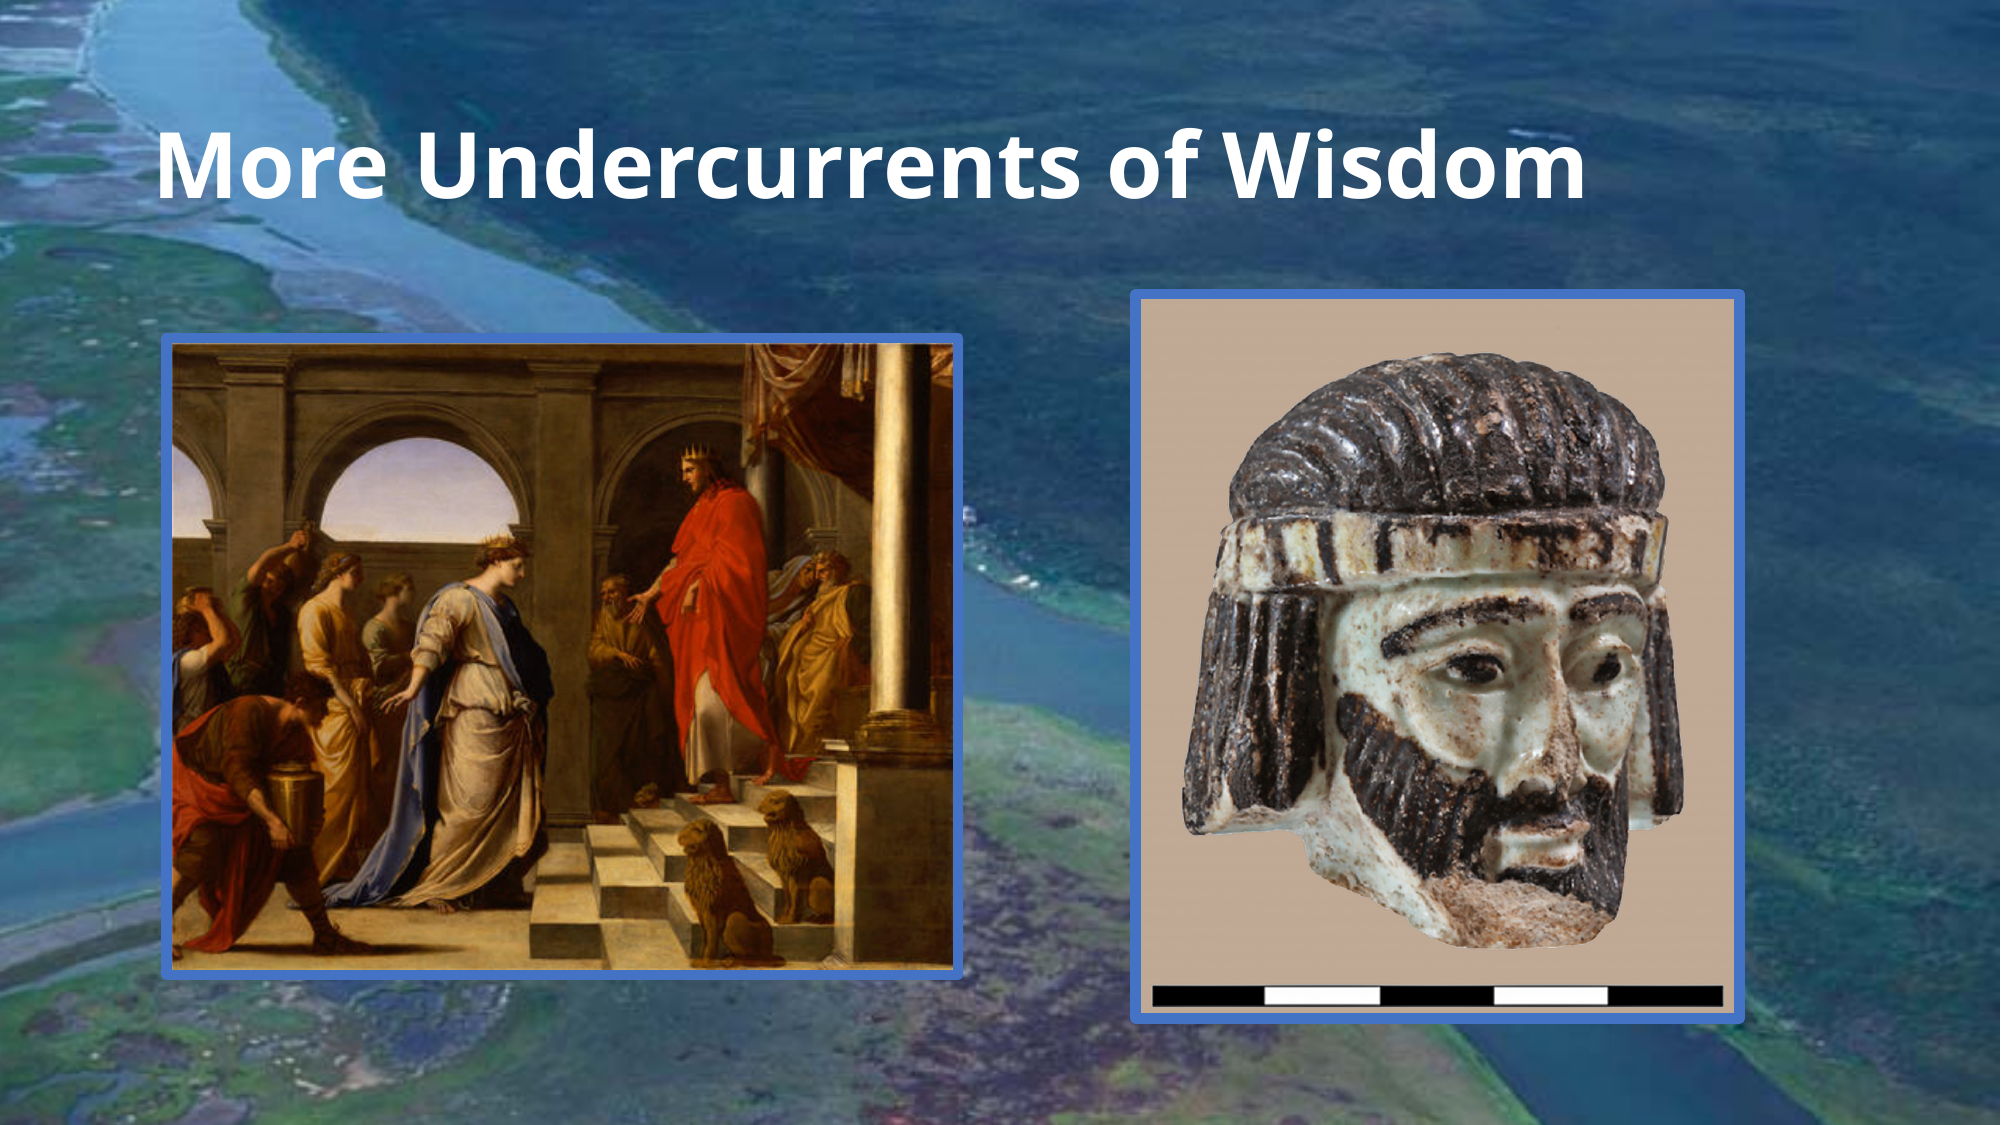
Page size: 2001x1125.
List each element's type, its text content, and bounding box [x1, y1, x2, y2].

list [1140, 299, 1735, 1014]
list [171, 343, 954, 970]
title More Undercurrents of Wisdom [137, 59, 1863, 278]
picture [0, 0, 2000, 1125]
